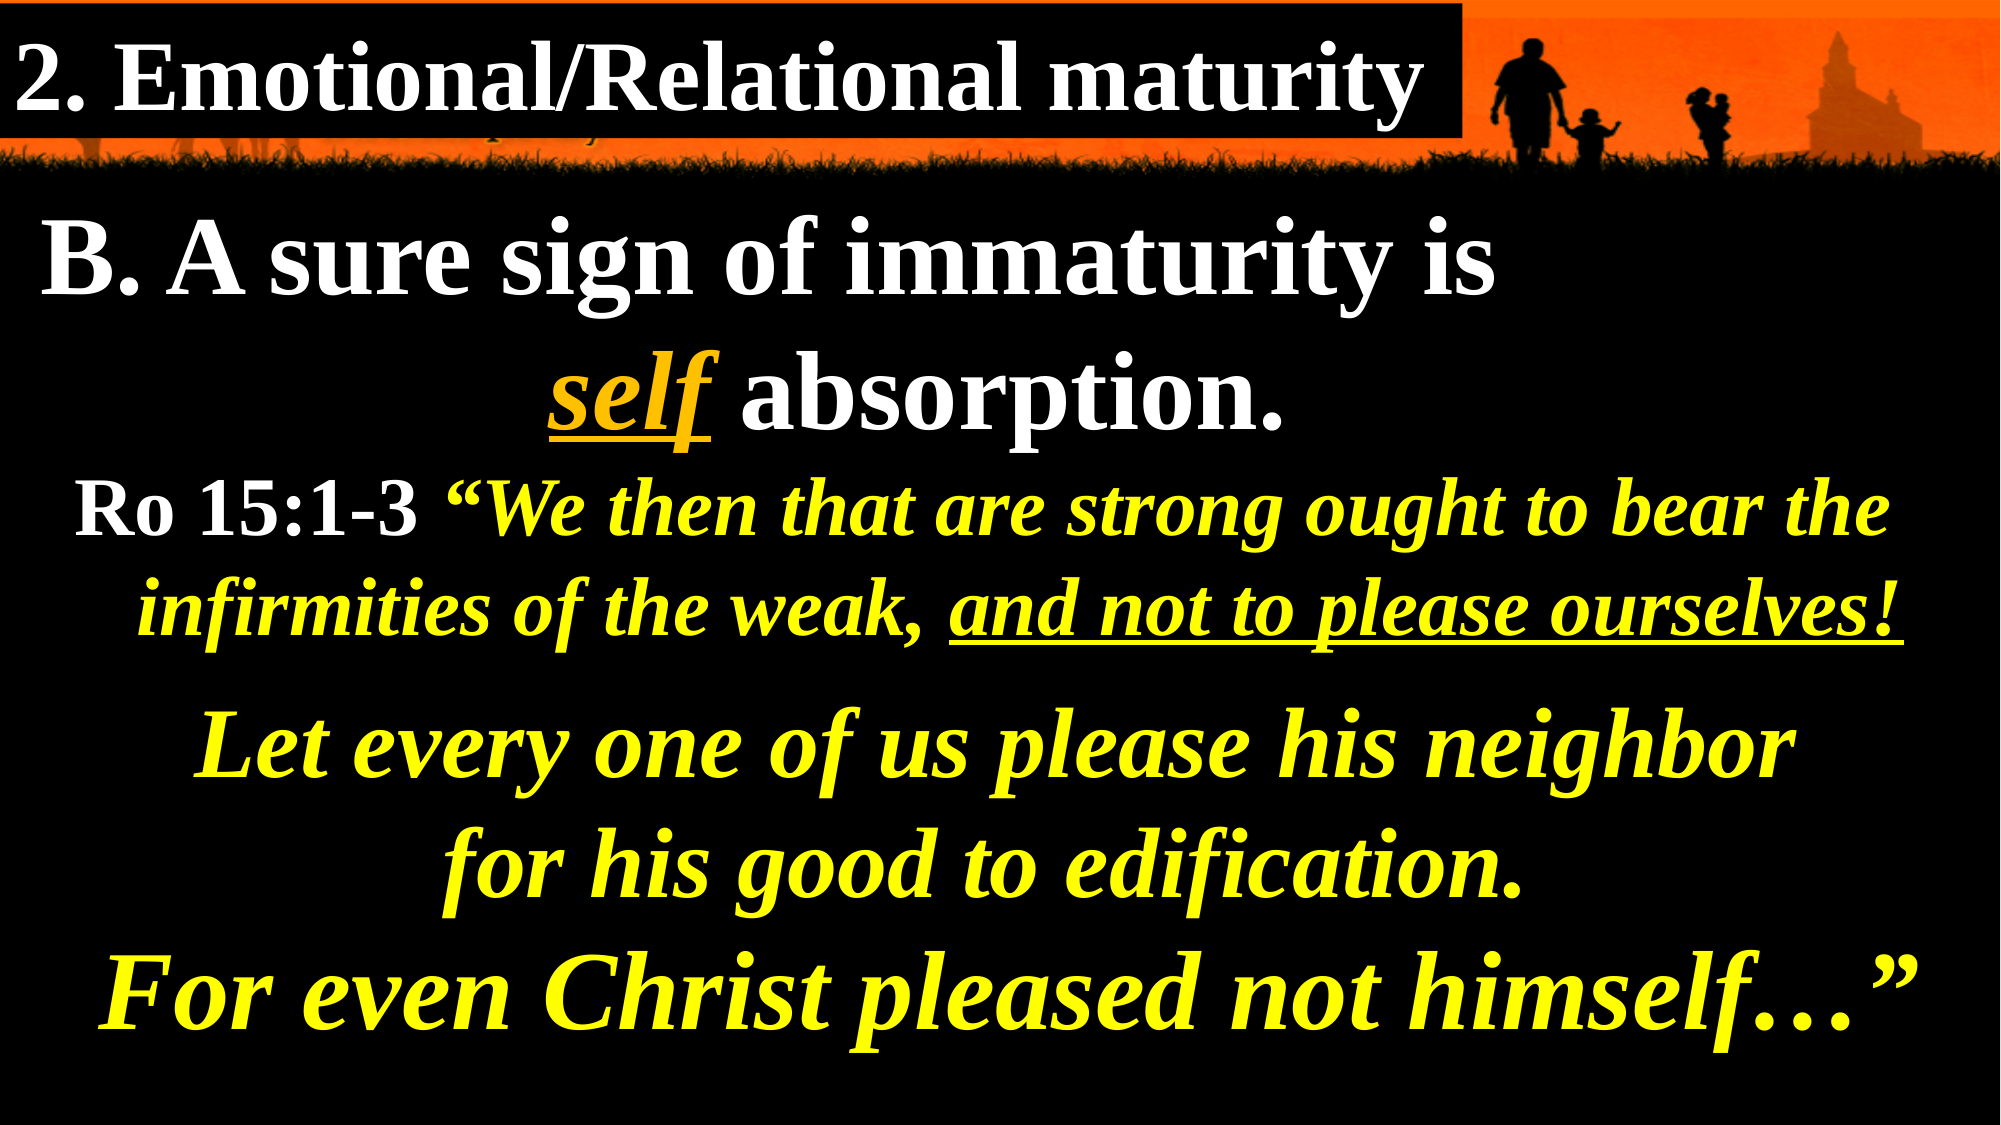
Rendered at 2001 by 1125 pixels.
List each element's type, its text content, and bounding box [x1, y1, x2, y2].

list B. A sure sign of immaturity is self absorption. Ro 15:1-3 “We then that are strong ought to bear the infirmities of the weak, and not to please ourselves! Let every one of us please his neighbor for his good to edification. For even Christ pleased not himself…” [0, 174, 2000, 1100]
text_box 2. Emotional/Relational maturity [0, 3, 1463, 139]
picture [0, 0, 2001, 1125]
